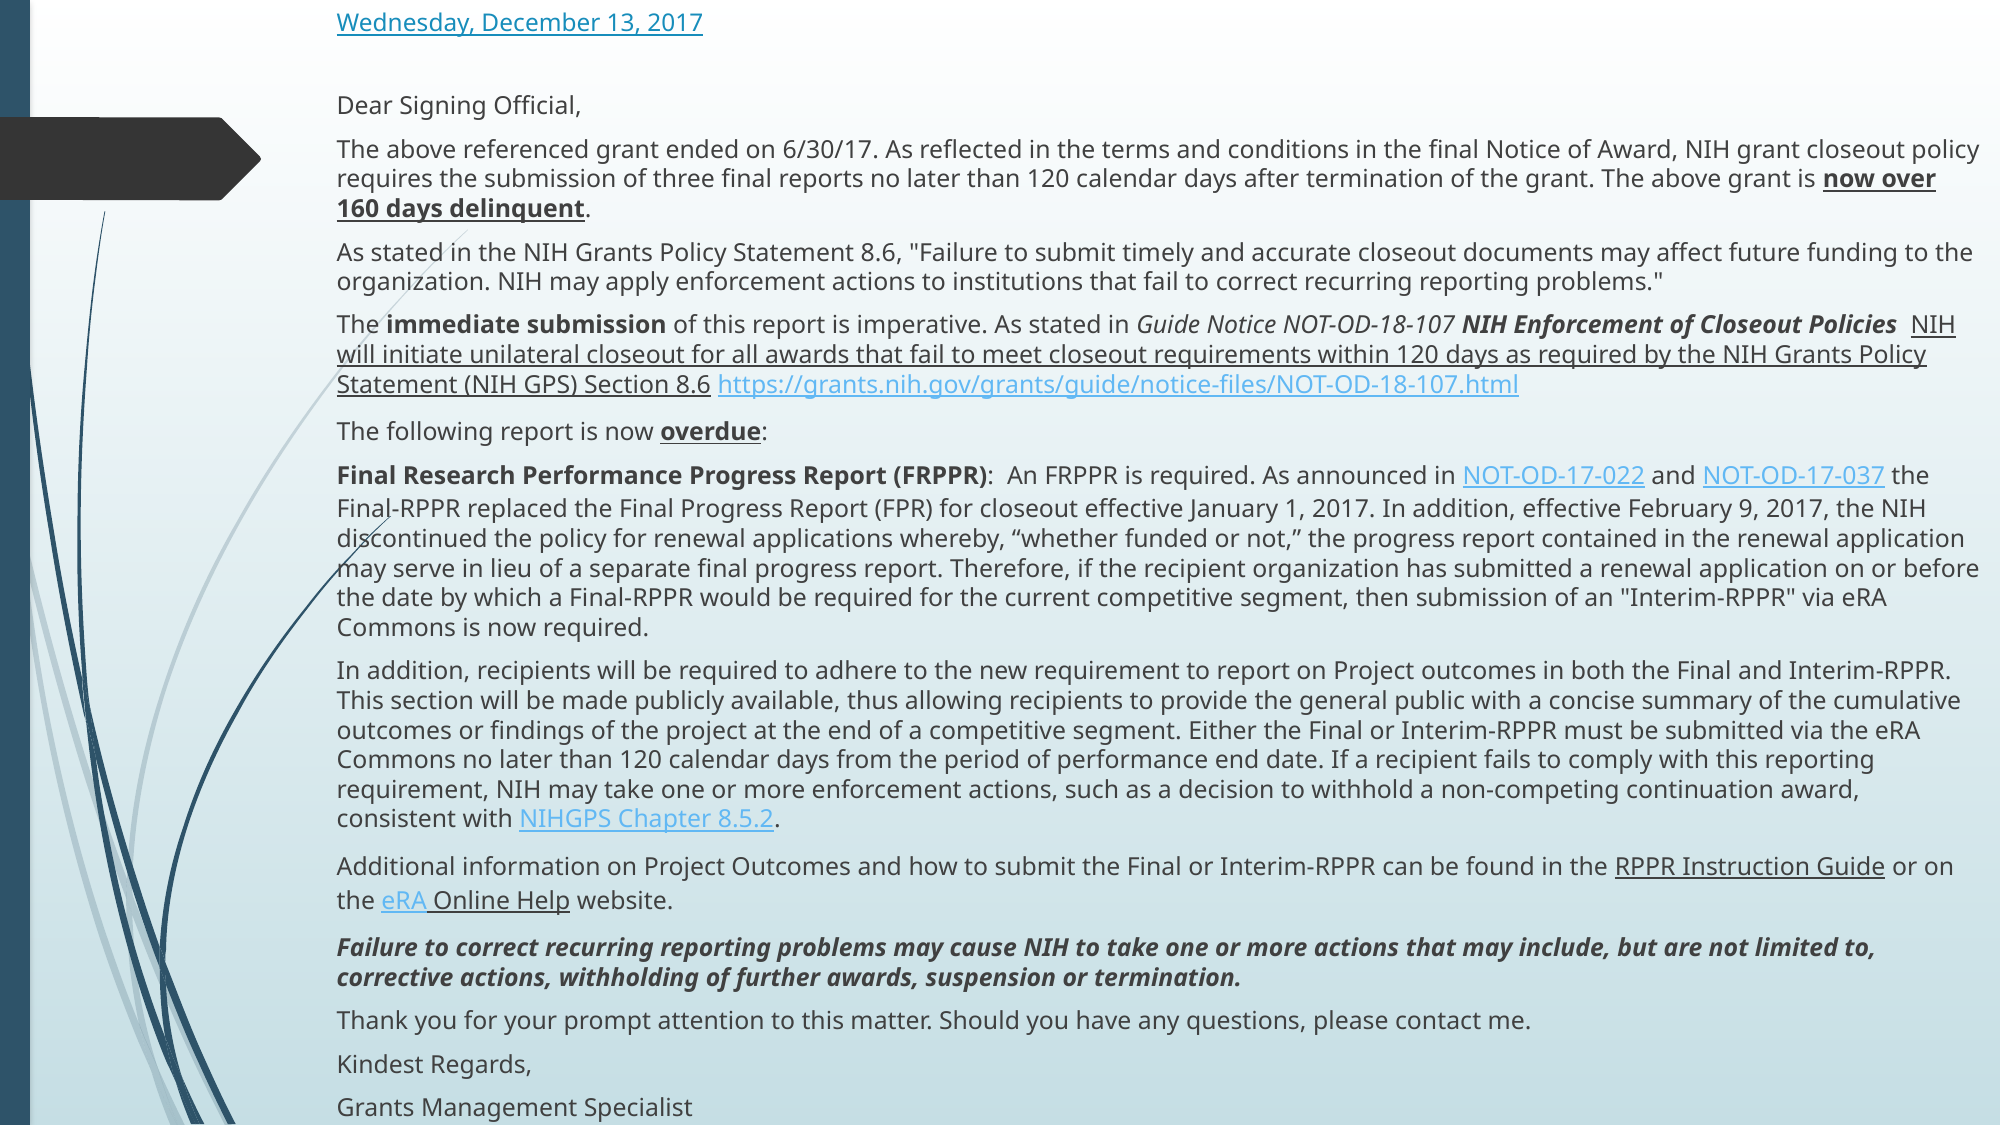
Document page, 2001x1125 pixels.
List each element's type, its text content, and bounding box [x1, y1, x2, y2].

title Wednesday, December 13, 2017 [321, 0, 1784, 82]
list Dear Signing Official, The above referenced grant ended on 6/30/17. As reflected in the terms and conditions in the final Notice of Award, NIH grant closeout policy requires the submission of three final reports no later than 120 calendar days after termination of the grant. The above grant is now over 160 days delinquent. As stated in the NIH Grants Policy Statement 8.6, "Failure to submit timely and accurate closeout documents may affect future funding to the organization. NIH may apply enforcement actions to institutions that fail to correct recurring reporting problems." The immediate submission of this report is imperative. As stated in Guide Notice NOT-OD-18-107 NIH Enforcement of Closeout Policies NIH will initiate unilateral closeout for all awards that fail to meet closeout requirements within 120 days as required by the NIH Grants Policy Statement (NIH GPS) Section 8.6 https://grants.nih.gov/grants/guide/notice-files/NOT-OD-18-107.html The following report is now overdue: Final Research Performance Progress Report (FRPPR): An FRPPR is required. As announced in NOT-OD-17-022 and NOT-OD-17-037 the Final-RPPR replaced the Final Progress Report (FPR) for closeout effective January 1, 2017. In addition, effective February 9, 2017, the NIH discontinued the policy for renewal applications whereby, “whether funded or not,” the progress report contained in the renewal application may serve in lieu of a separate final progress report. Therefore, if the recipient organization has submitted a renewal application on or before the date by which a Final-RPPR would be required for the current competitive segment, then submission of an "Interim-RPPR" via eRA Commons is now required. In addition, recipients will be required to adhere to the new requirement to report on Project outcomes in both the Final and Interim-RPPR. This section will be made publicly available, thus allowing recipients to provide the general public with a concise summary of the cumulative outcomes or findings of the project at the end of a competitive segment. Either the Final or Interim-RPPR must be submitted via the eRA Commons no later than 120 calendar days from the period of performance end date. If a recipient fails to comply with this reporting requirement, NIH may take one or more enforcement actions, such as a decision to withhold a non-competing continuation award, consistent with NIHGPS Chapter 8.5.2. Additional information on Project Outcomes and how to submit the Final or Interim-RPPR can be found in the RPPR Instruction Guide or on the eRA Online Help website. Failure to correct recurring reporting problems may cause NIH to take one or more actions that may include, but are not limited to, corrective actions, withholding of further awards, suspension or termination. Thank you for your prompt attention to this matter. Should you have any questions, please contact me. Kindest Regards, Grants Management Specialist [321, 82, 1997, 1125]
